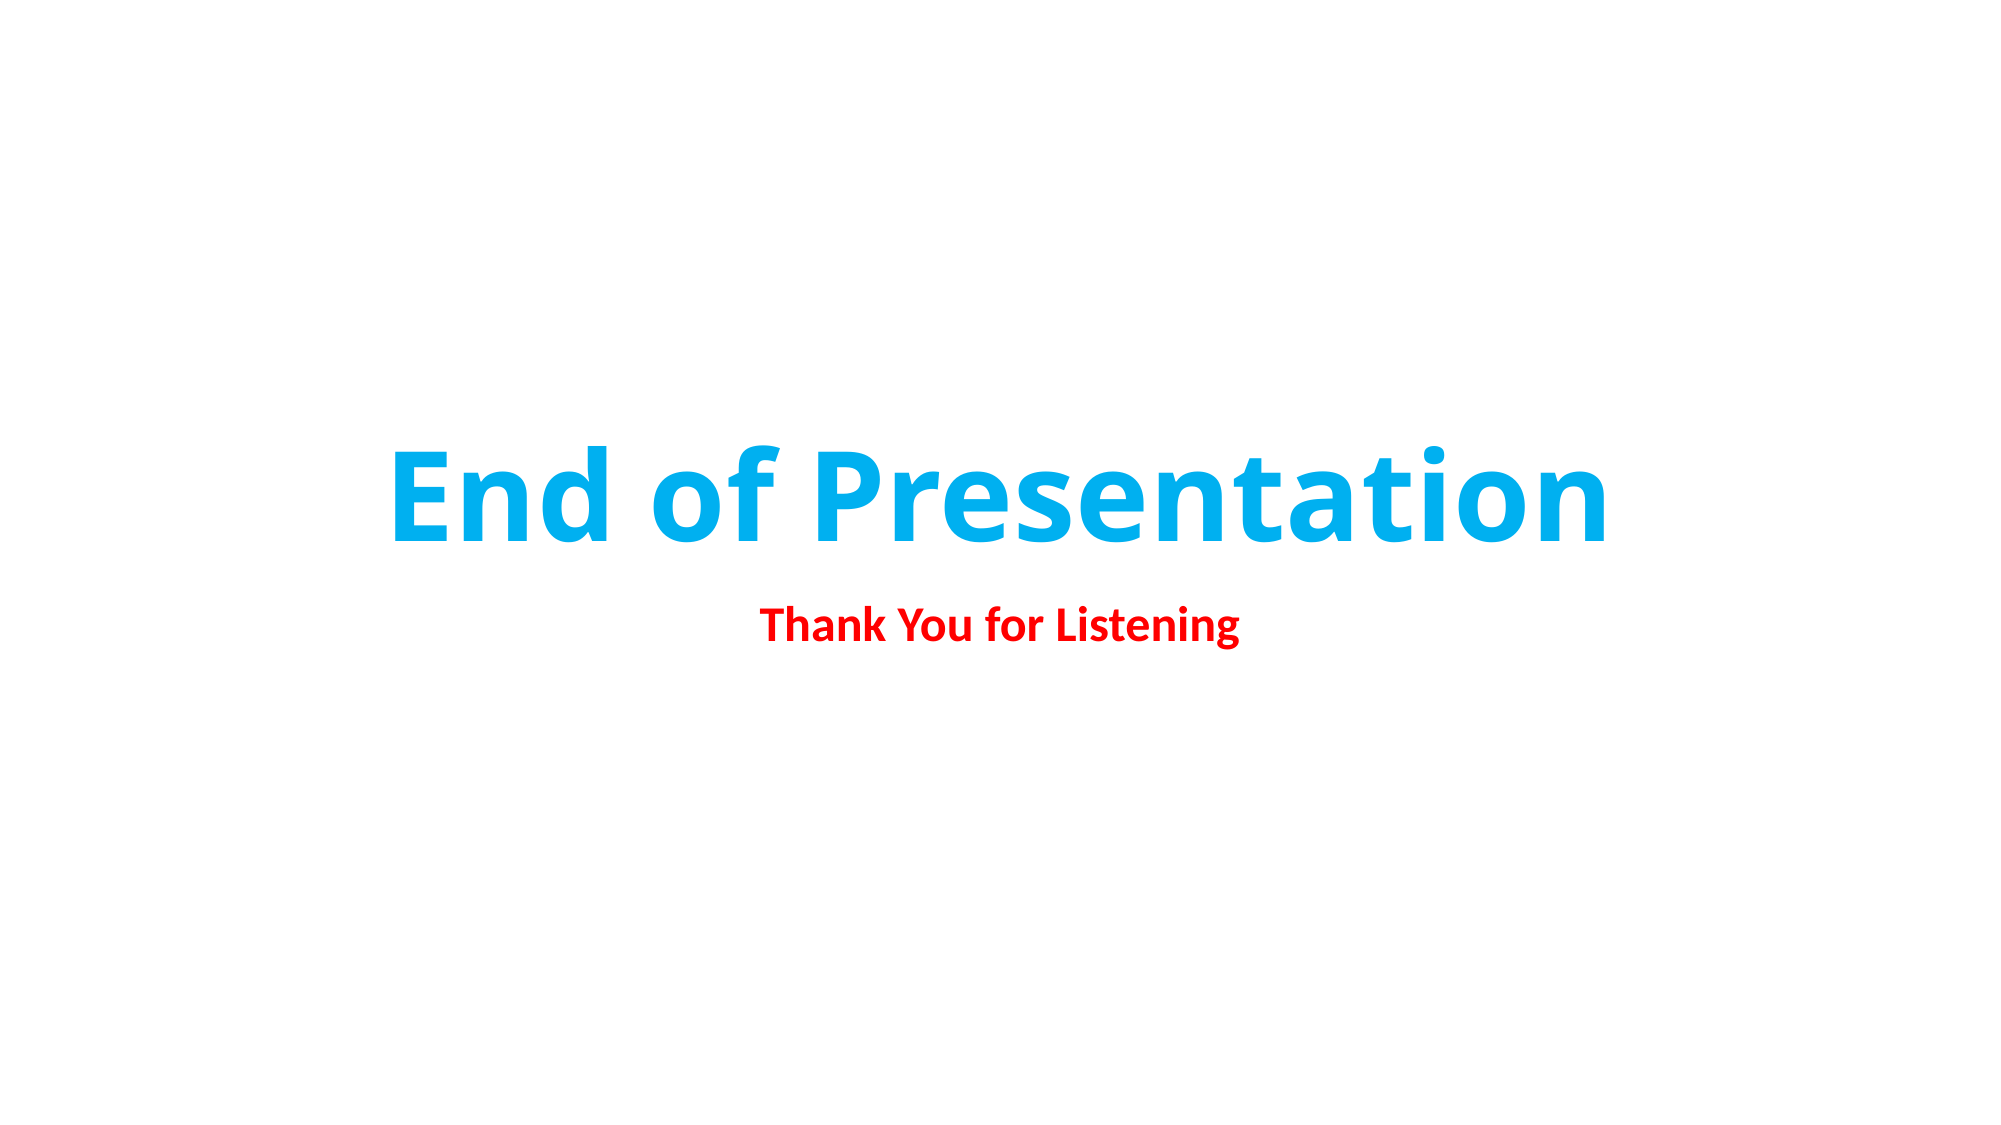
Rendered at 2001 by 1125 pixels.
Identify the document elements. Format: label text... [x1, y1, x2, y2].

title End of Presentation [249, 184, 1750, 576]
subtitle Thank You for Listening [249, 590, 1750, 863]
